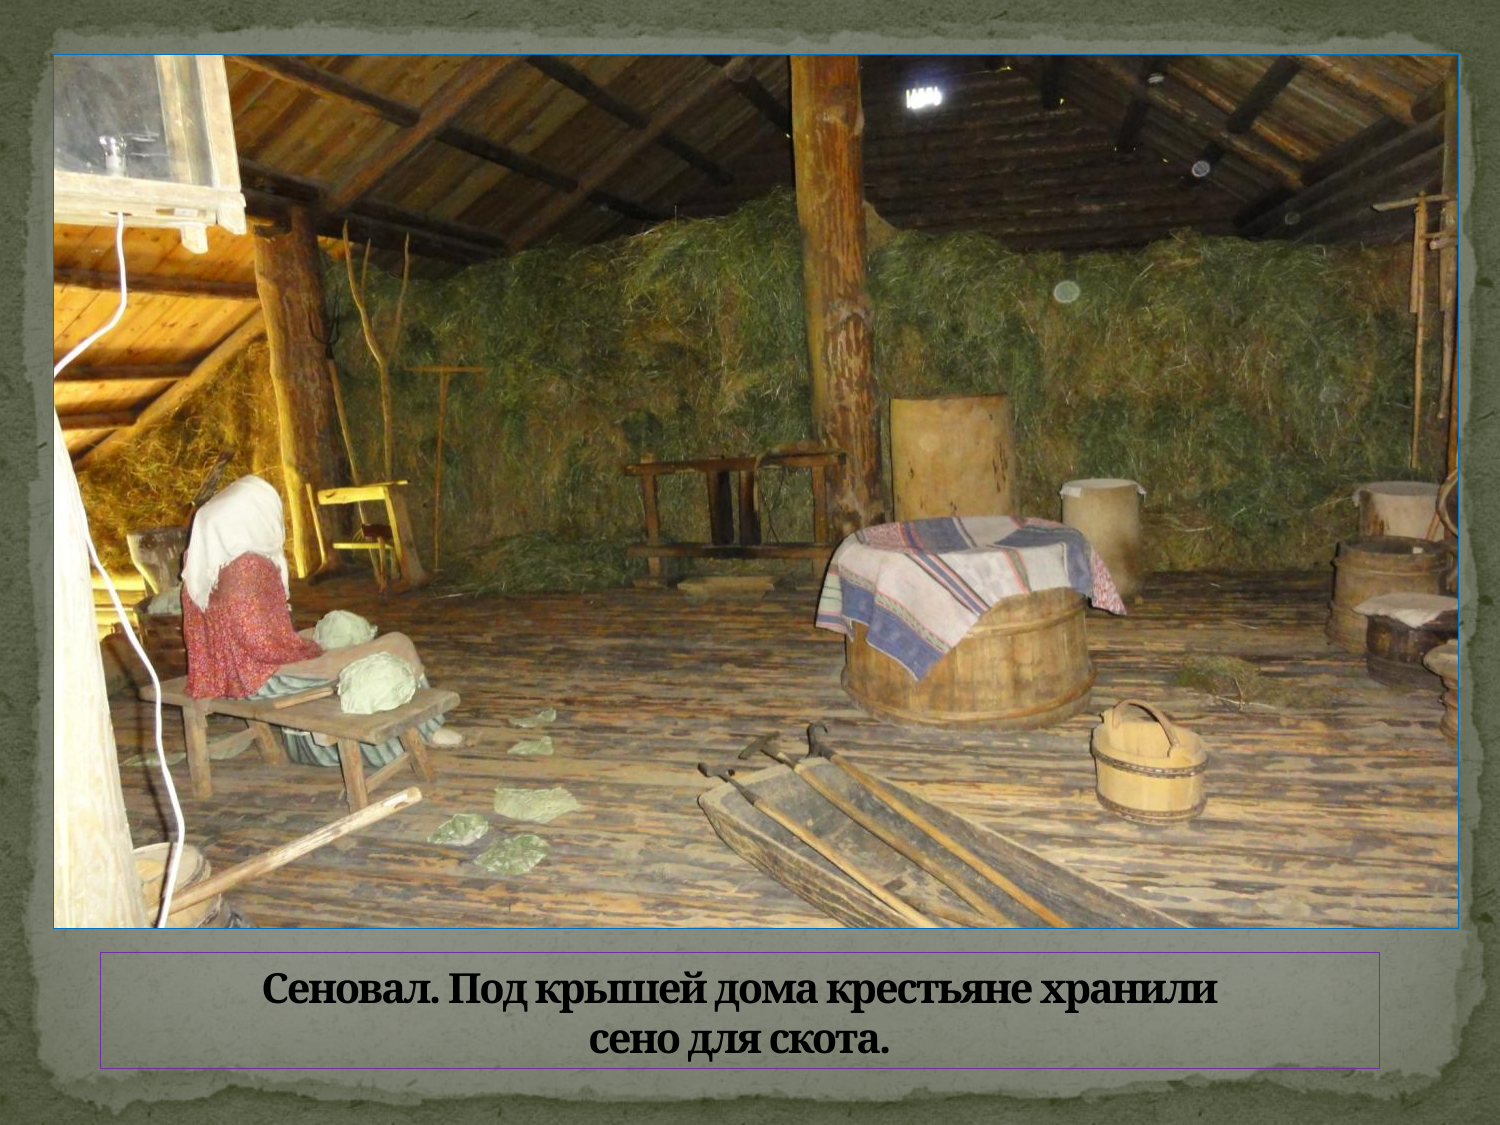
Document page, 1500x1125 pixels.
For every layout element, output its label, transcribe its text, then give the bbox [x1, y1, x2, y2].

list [57, 58, 1456, 926]
title Сеновал. Под крышей дома крестьяне хранили сено для скота. [100, 952, 1380, 1069]
